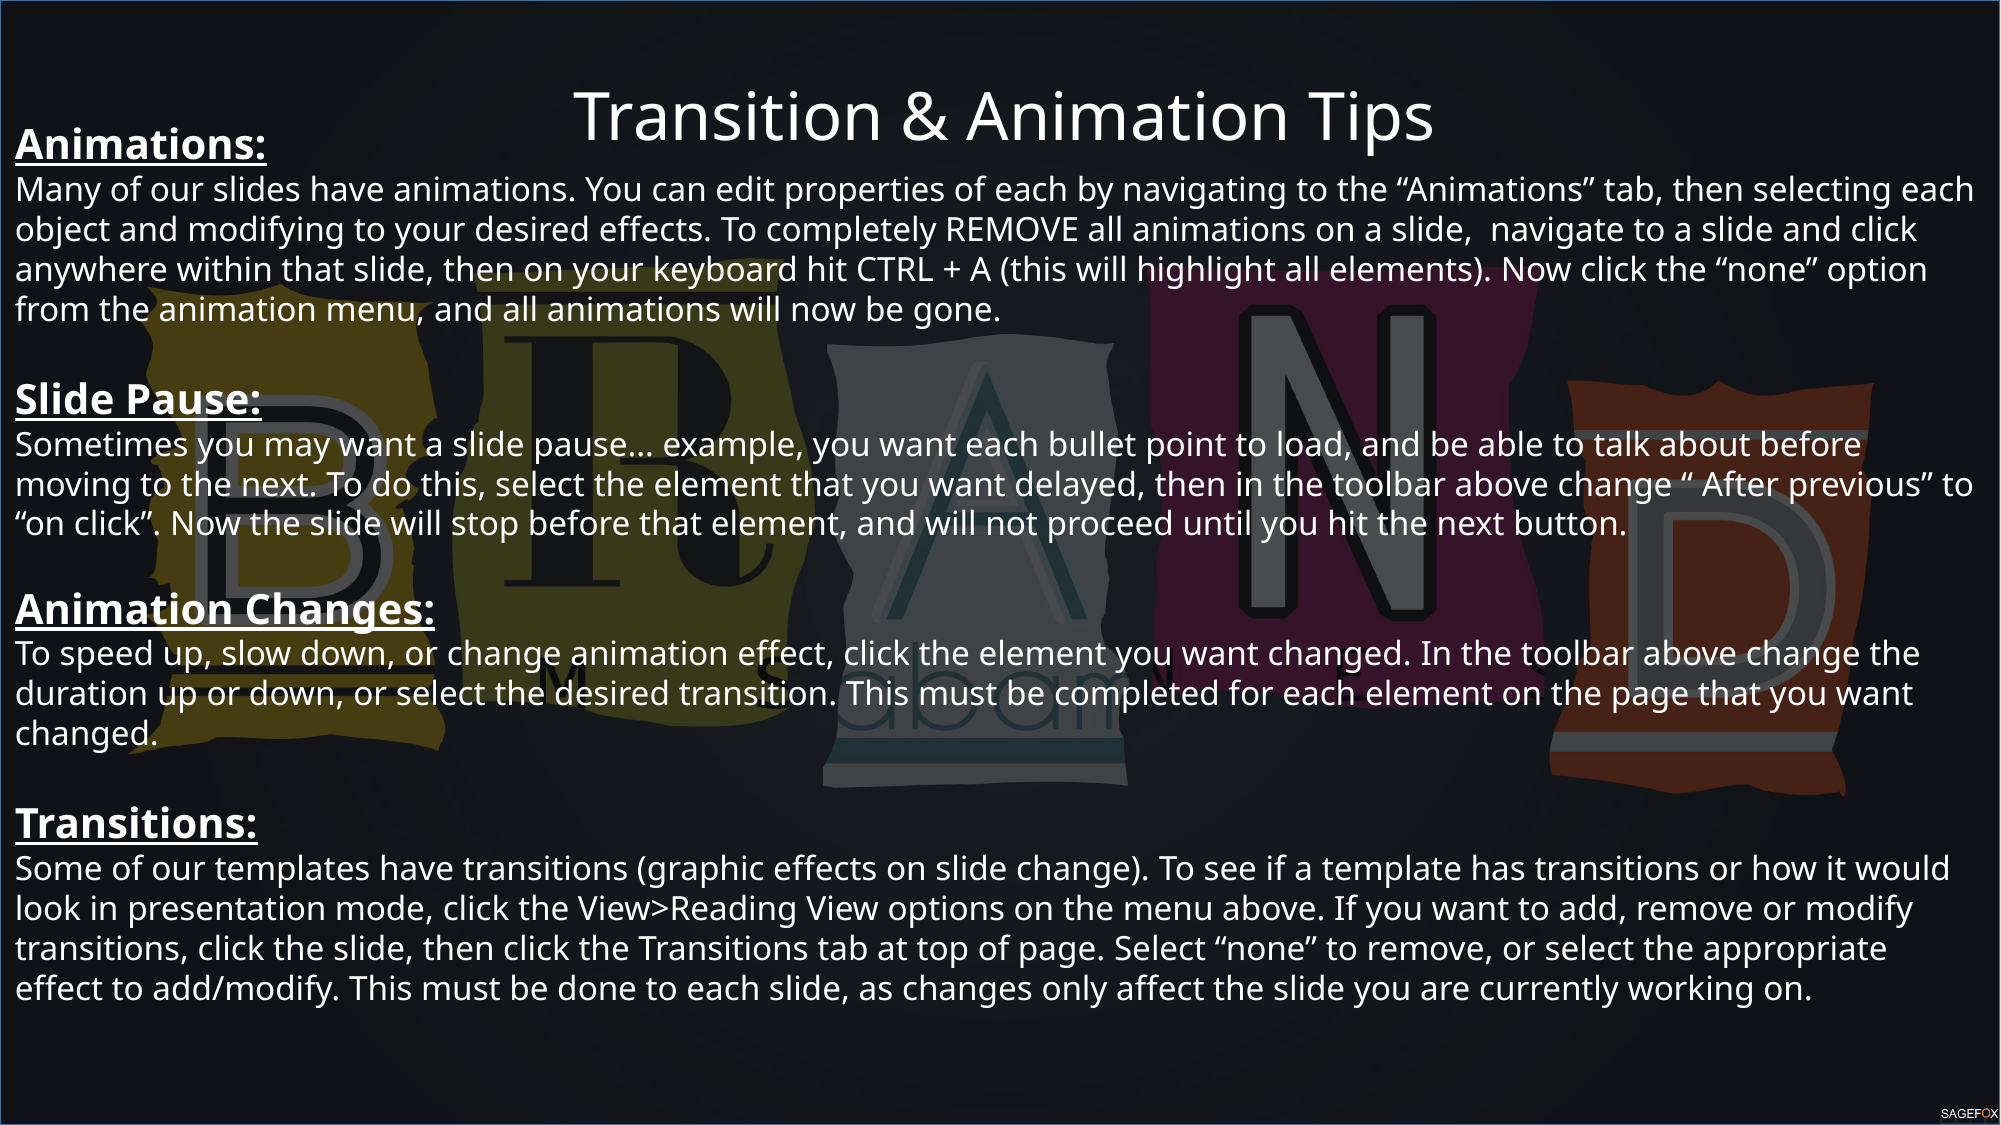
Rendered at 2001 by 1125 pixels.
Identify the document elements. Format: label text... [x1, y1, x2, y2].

title Transition & Animation Tips [477, 59, 1532, 177]
text_box Animations: Many of our slides have animations. You can edit properties of each by navigating to the “Animations” tab, then selecting each object and modifying to your desired effects. To completely REMOVE all animations on a slide, navigate to a slide and click anywhere within that slide, then on your keyboard hit CTRL + A (this will highlight all elements). Now click the “none” option from the animation menu, and all animations will now be gone. Slide Pause: Sometimes you may want a slide pause… example, you want each bullet point to load, and be able to talk about before moving to the next. To do this, select the element that you want delayed, then in the toolbar above change “ After previous” to “on click”. Now the slide will stop before that element, and will not proceed until you hit the next button. Animation Changes: To speed up, slow down, or change animation effect, click the element you want changed. In the toolbar above change the duration up or down, or select the desired transition. This must be completed for each element on the page that you want changed. Transitions: Some of our templates have transitions (graphic effects on slide change). To see if a template has transitions or how it would look in presentation mode, click the View>Reading View options on the menu above. If you want to add, remove or modify transitions, click the slide, then click the Transitions tab at top of page. Select “none” to remove, or select the appropriate effect to add/modify. This must be done to each slide, as changes only affect the slide you are currently working on. [0, 0, 2000, 1125]
